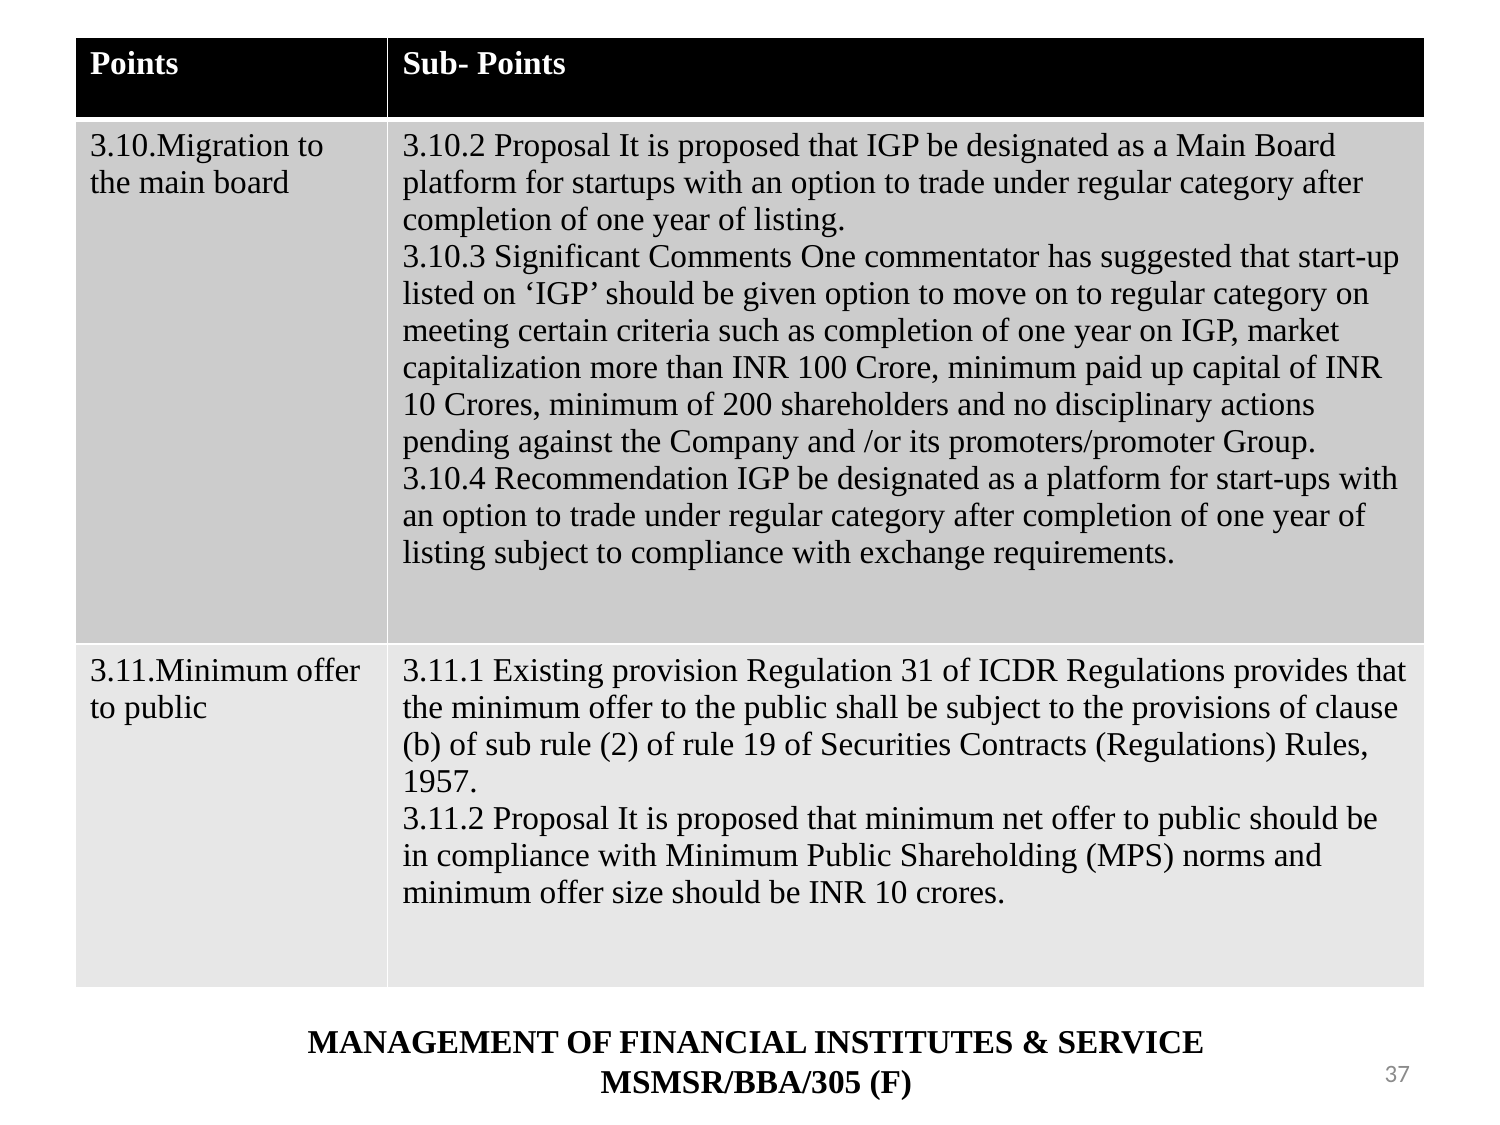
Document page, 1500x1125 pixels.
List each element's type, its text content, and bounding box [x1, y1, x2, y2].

table_cell 3.10.2 Proposal It is proposed that IGP be designated as a Main Board platform for startups with an option to trade under regular category after completion of one year of listing. 3.10.3 Significant Comments One commentator has suggested that start-up listed on ‘IGP’ should be given option to move on to regular category on meeting certain criteria such as completion of one year on IGP, market capitalization more than INR 100 Crore, minimum paid up capital of INR 10 Crores, minimum of 200 shareholders and no disciplinary actions pending against the Company and /or its promoters/promoter Group. 3.10.4 Recommendation IGP be designated as a platform for start-ups with an option to trade under regular category after completion of one year of listing subject to compliance with exchange requirements. [388, 122, 1424, 643]
slide_number 37 [1074, 1042, 1425, 1103]
table_cell 3.10.Migration to the main board [76, 122, 387, 643]
text_box MANAGEMENT OF FINANCIAL INSTITUTES & SERVICE MSMSR/BBA/305 (F) [125, 1012, 1388, 1107]
table_cell 3.11.1 Existing provision Regulation 31 of ICDR Regulations provides that the minimum offer to the public shall be subject to the provisions of clause (b) of sub rule (2) of rule 19 of Securities Contracts (Regulations) Rules, 1957. 3.11.2 Proposal It is proposed that minimum net offer to public should be in compliance with Minimum Public Shareholding (MPS) norms and minimum offer size should be INR 10 crores. [388, 645, 1424, 987]
table_cell 3.11.Minimum offer to public [76, 645, 387, 987]
table_header Points [76, 38, 387, 117]
table_header Sub- Points [388, 38, 1424, 117]
